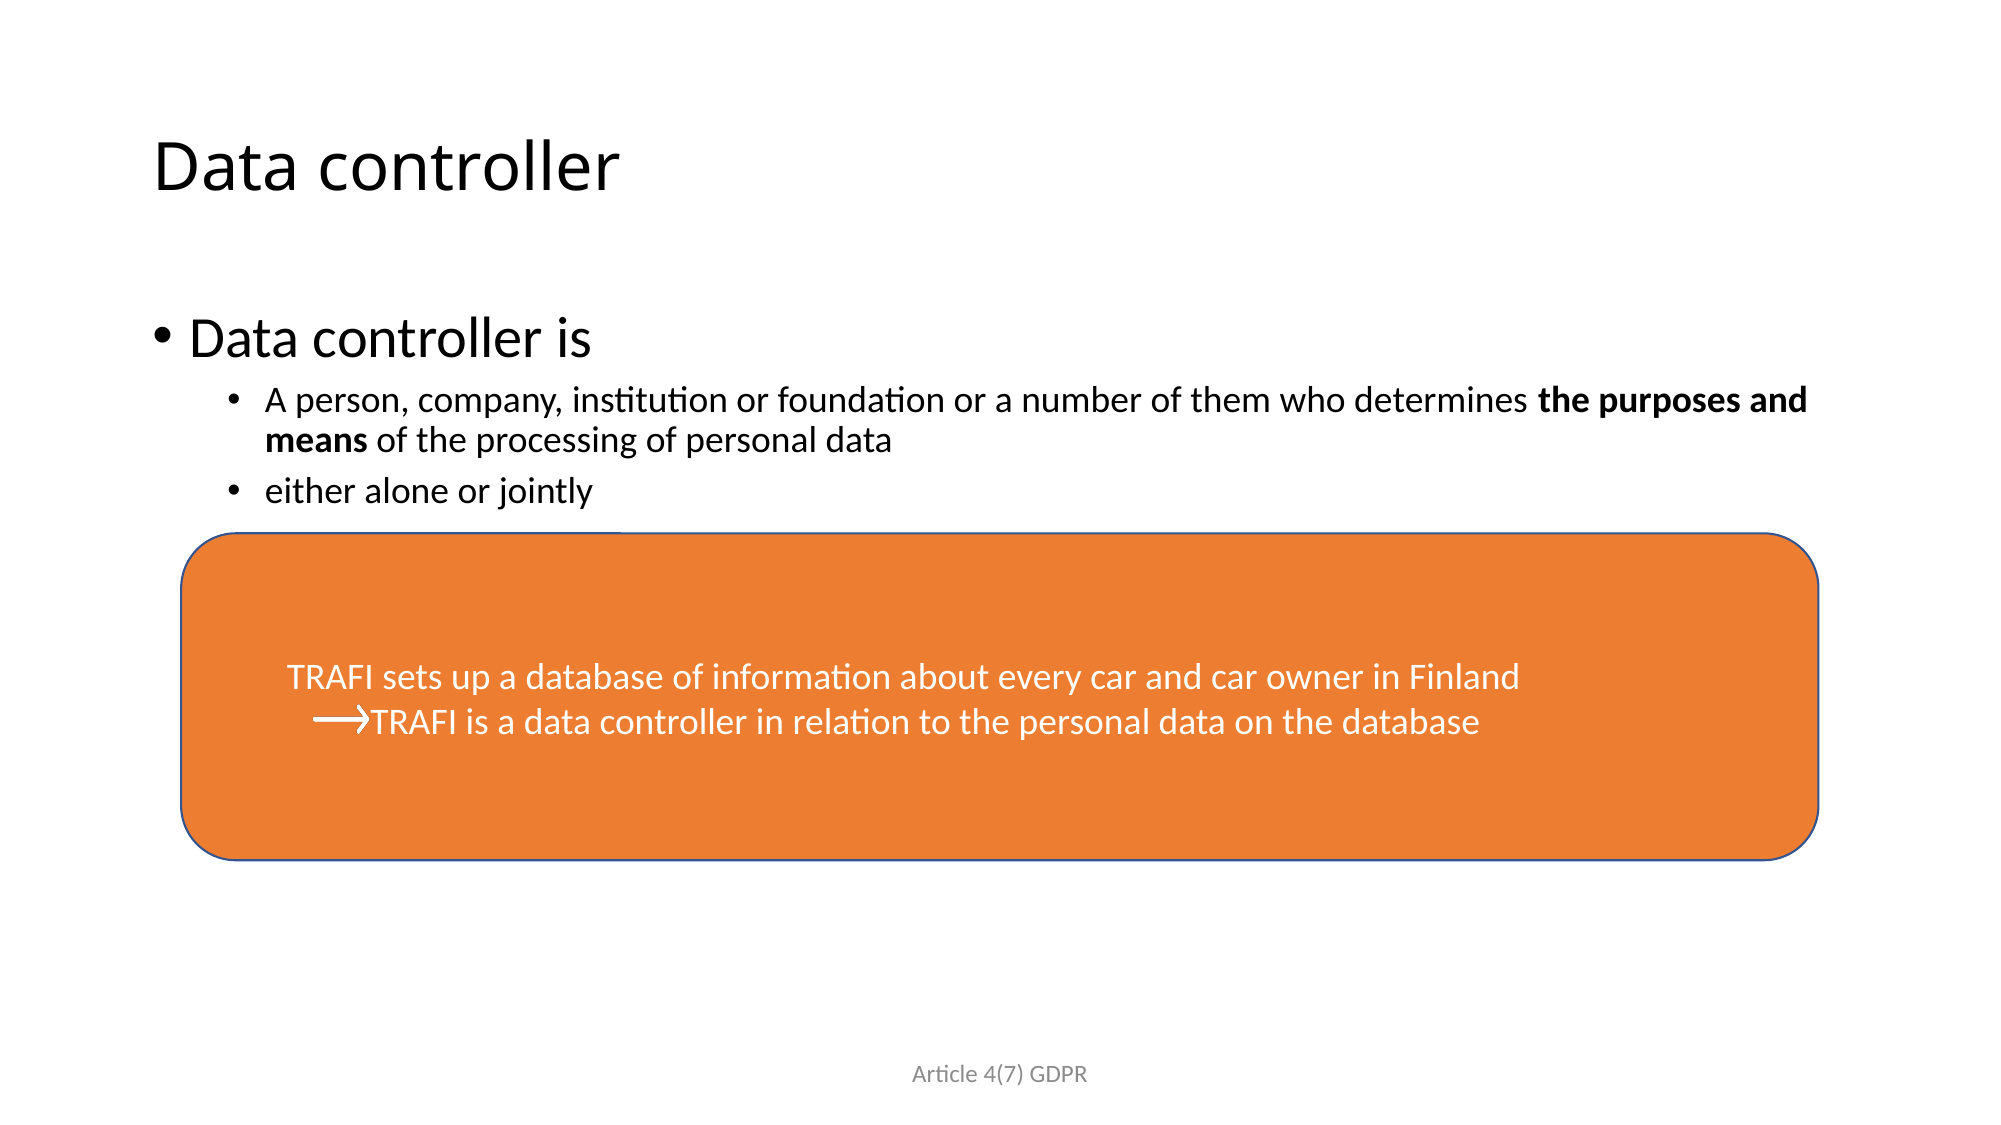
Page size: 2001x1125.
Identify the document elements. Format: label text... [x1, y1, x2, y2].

footer Article 4(7) GDPR [662, 1042, 1338, 1103]
text_box TRAFI sets up a database of information about every car and car owner in Finland TRAFI is a data controller in relation to the personal data on the database [180, 532, 1820, 862]
picture [310, 677, 372, 761]
title Data controller [137, 59, 1863, 278]
list Data controller is A person, company, institution or foundation or a number of them who determines the purposes and means of the processing of personal data either alone or jointly [137, 299, 1863, 1014]
